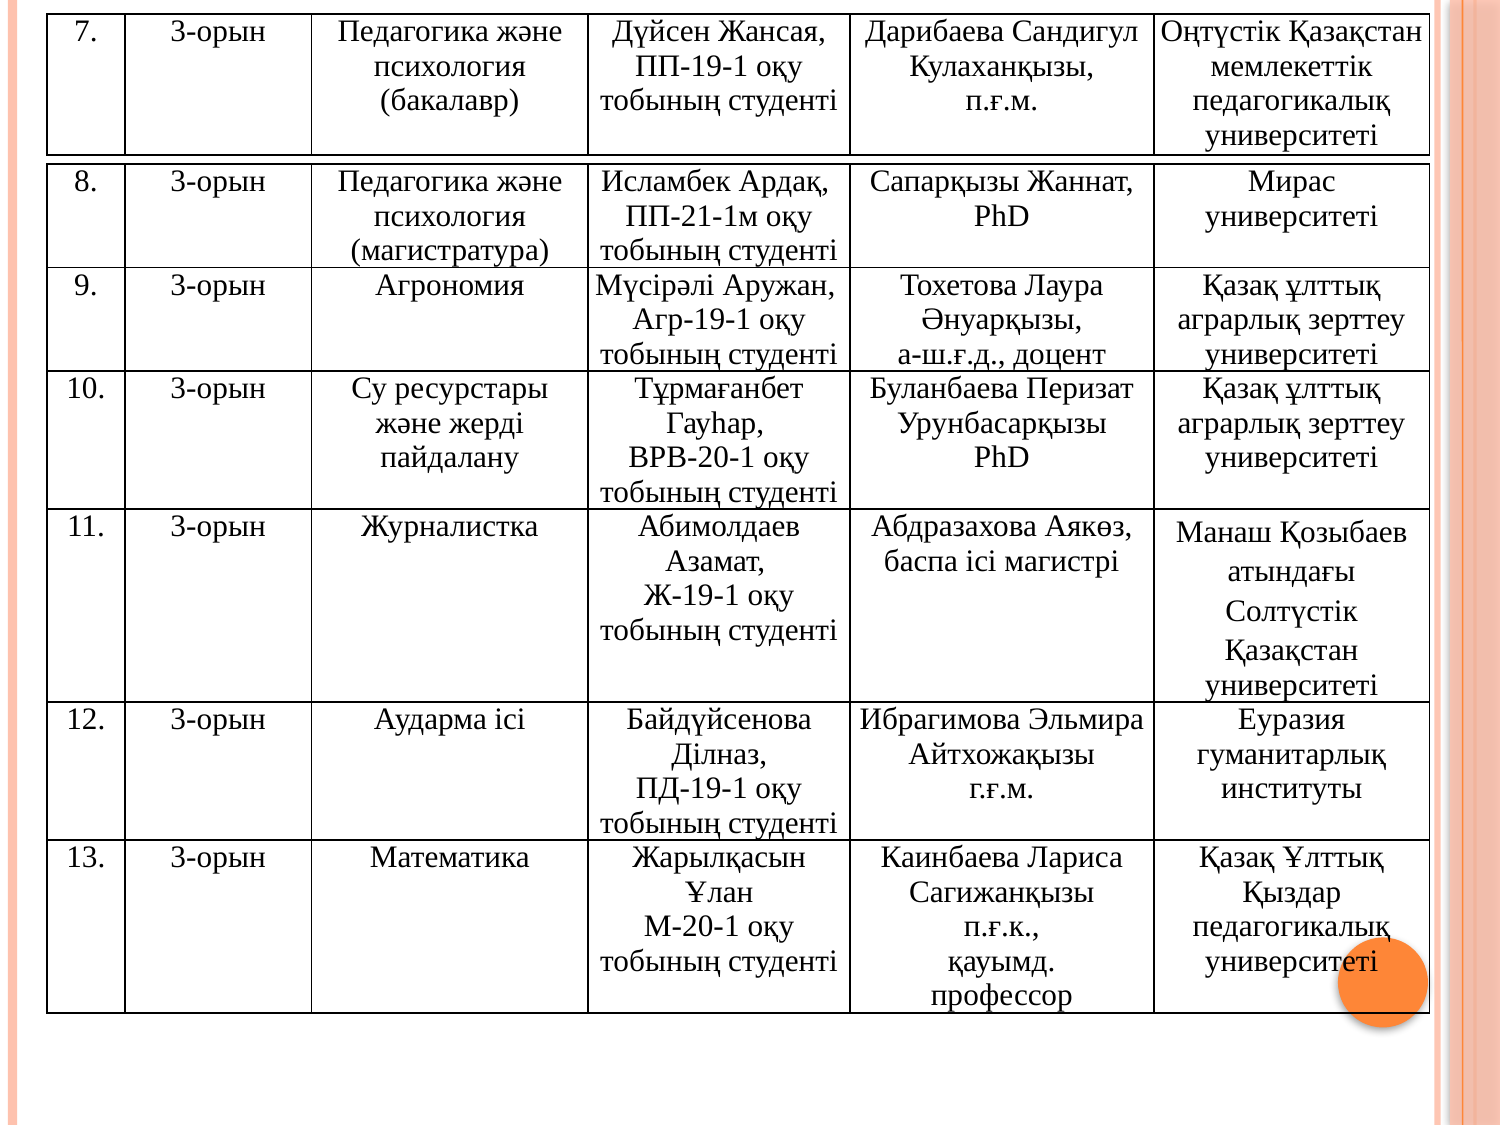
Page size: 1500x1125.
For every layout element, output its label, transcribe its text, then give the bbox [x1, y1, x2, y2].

table_header Дүйсен Жансая, ПП-19-1 оқу тобының студенті [589, 15, 849, 154]
table_header Педагогика және психология (бакалавр) [312, 15, 587, 154]
table_cell Буланбаева Перизат Урунбасарқызы PhD [851, 372, 1153, 508]
table_cell Тохетова Лаура Әнуарқызы, а-ш.ғ.д., доцент [851, 268, 1153, 370]
table_header Мирас университеті [1155, 165, 1429, 267]
table_cell Мүсірәлі Аружан, Агр-19-1 оқу тобының студенті [589, 268, 849, 370]
table_header 3-орын [126, 15, 311, 154]
table_cell 3-орын [126, 372, 311, 508]
table_header 7. [48, 15, 124, 154]
table_cell Еуразия гуманитарлық институты [1155, 703, 1429, 839]
table_cell Қазақ ұлттық аграрлық зерттеу университеті [1155, 372, 1429, 508]
table_cell Агрономия [312, 268, 587, 370]
table_cell 12. [48, 703, 124, 839]
table_cell Қазақ Ұлттық Қыздар педагогикалық университеті [1155, 841, 1429, 1012]
table_cell Тұрмағанбет Гауһар, ВРВ-20-1 оқу тобының студенті [589, 372, 849, 508]
table_header Сапарқызы Жаннат, PhD [851, 165, 1153, 267]
table_cell 3-орын [126, 510, 311, 701]
table_cell Ибрагимова Эльмира Айтхожақызы г.ғ.м. [851, 703, 1153, 839]
table_cell Жарылқасын Ұлан М-20-1 оқу тобының студенті [589, 841, 849, 1012]
table_cell Каинбаева Лариса Сагижанқызы п.ғ.к., қауымд. профессор [851, 841, 1153, 1012]
table_header 8. [48, 165, 124, 267]
table_cell Журналистка [312, 510, 587, 701]
table_header Оңтүстік Қазақстан мемлекеттік педагогикалық университеті [1155, 15, 1429, 154]
table_cell 3-орын [126, 268, 311, 370]
table_header Исламбек Ардақ, ПП-21-1м оқу тобының студенті [589, 165, 849, 267]
table_cell 3-орын [126, 703, 311, 839]
table_cell Абдразахова Аякөз, баспа ісі магистрі [851, 510, 1153, 701]
table_cell Абимолдаев Азамат, Ж-19-1 оқу тобының студенті [589, 510, 849, 701]
table_header Дарибаева Сандигул Кулаханқызы, п.ғ.м. [851, 15, 1153, 154]
table_cell Байдүйсенова Ділназ, ПД-19-1 оқу тобының студенті [589, 703, 849, 839]
table_header Педагогика және психология (магистратура) [312, 165, 587, 267]
table_cell Су ресурстары және жерді пайдалану [312, 372, 587, 508]
table_cell 11. [48, 510, 124, 701]
table_cell 3-орын [126, 841, 311, 1012]
table_cell Қазақ ұлттық аграрлық зерттеу университеті [1155, 268, 1429, 370]
table_header 3-орын [126, 165, 311, 267]
table_cell 13. [48, 841, 124, 1012]
table_cell Математика [312, 841, 587, 1012]
table_cell 9. [48, 268, 124, 370]
table_cell Аударма ісі [312, 703, 587, 839]
table_cell Манаш Қозыбаев атындағы Солтүстік Қазақстан университеті [1155, 510, 1429, 701]
table_cell 10. [48, 372, 124, 508]
